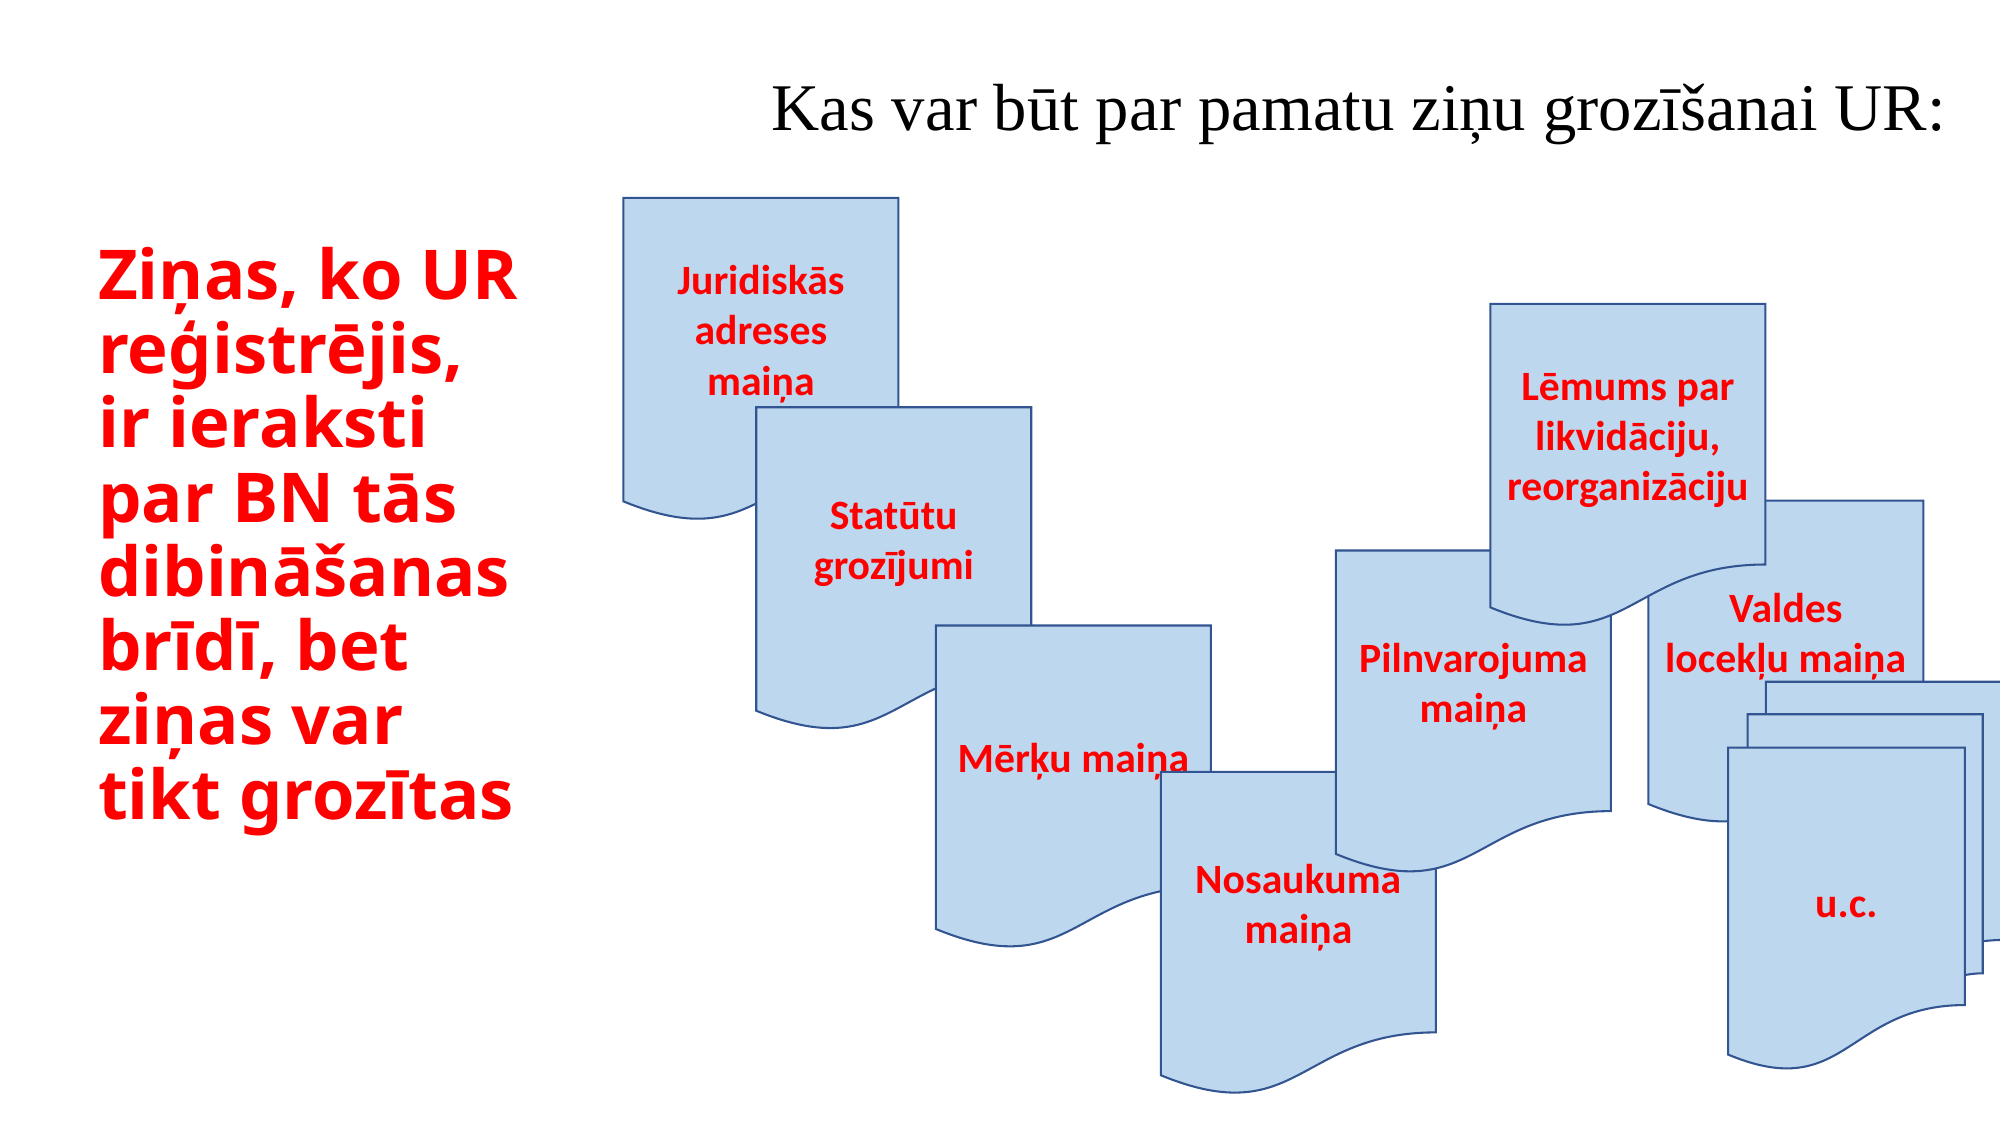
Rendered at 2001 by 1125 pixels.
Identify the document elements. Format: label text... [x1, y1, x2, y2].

text_box Statūtu grozījumi [755, 406, 1033, 730]
text_box Nosaukuma maiņa [1159, 770, 1437, 1094]
text_box u.c. [1727, 680, 2000, 1070]
text_box Mērķu maiņa [934, 624, 1212, 948]
text_box Kas var būt par pamatu ziņu grozīšanai UR: [756, 0, 2000, 218]
text_box Valdes locekļu maiņa [1647, 499, 1925, 823]
title Ziņas, ko UR reģistrējis, ir ieraksti par BN tās dibināšanas brīdī, bet ziņas var tikt grozītas [83, 164, 544, 910]
text_box Lēmums par likvidāciju, reorganizāciju [1489, 302, 1767, 626]
text_box Pilnvarojuma maiņa [1334, 549, 1612, 873]
text_box Juridiskās adreses maiņa [622, 196, 900, 520]
